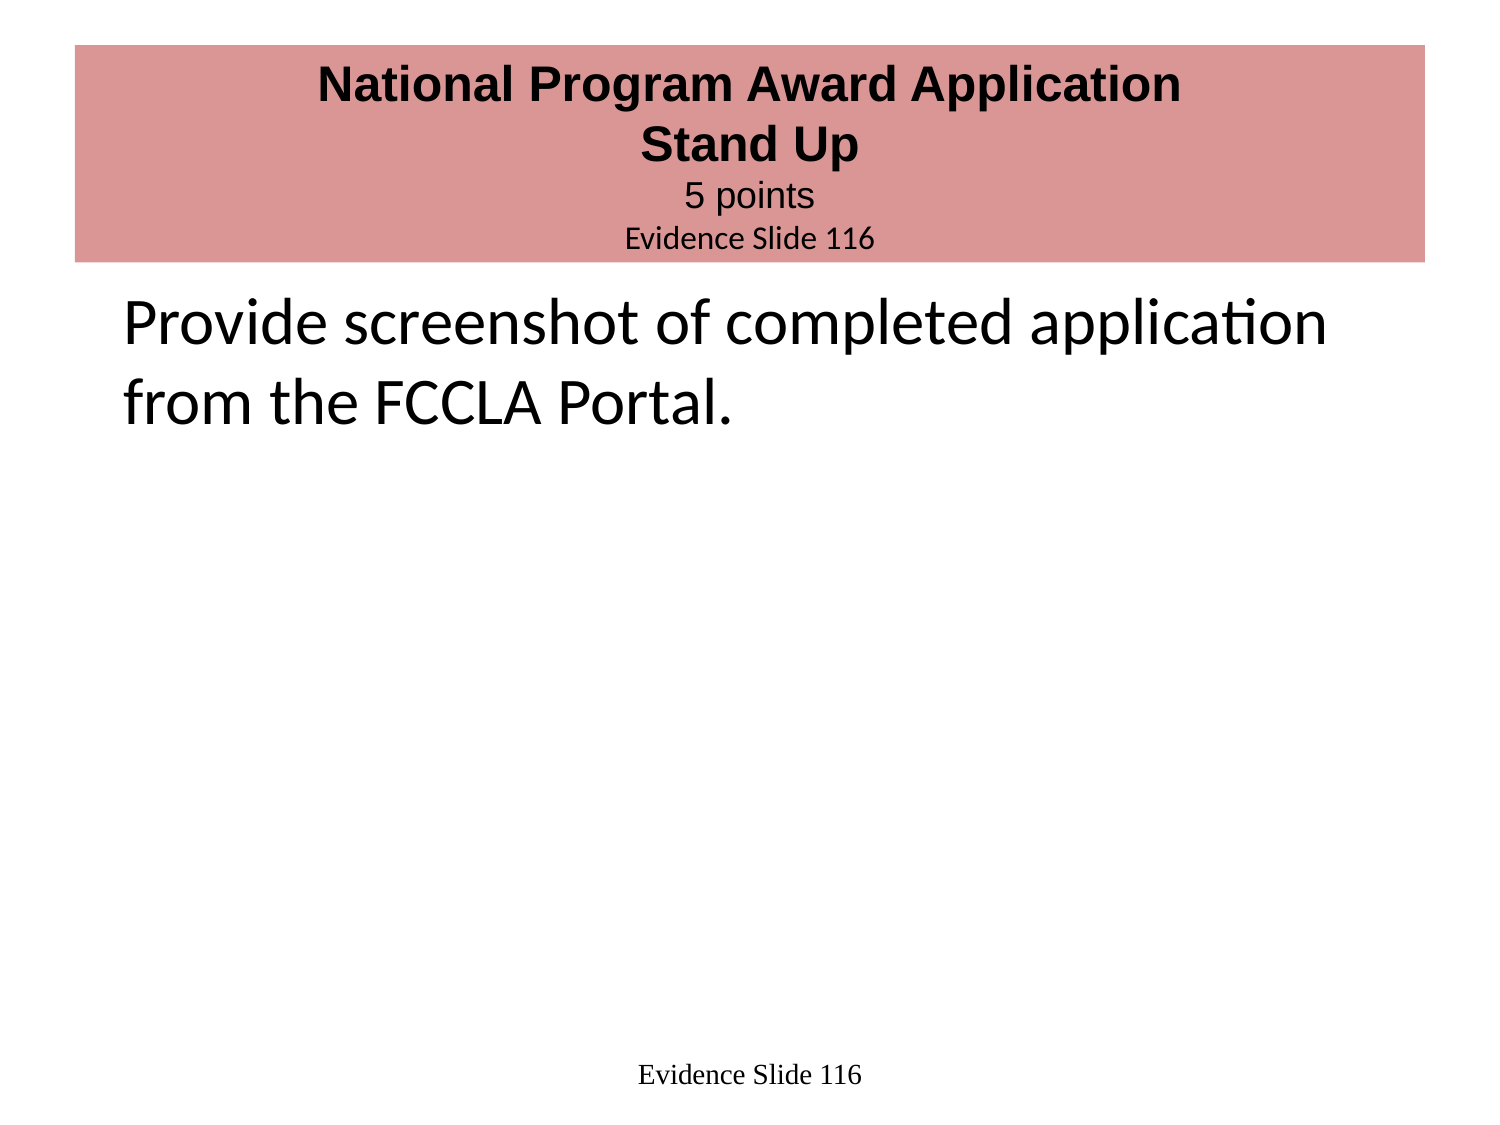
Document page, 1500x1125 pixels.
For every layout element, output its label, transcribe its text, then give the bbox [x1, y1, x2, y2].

list Provide screenshot of completed application from the FCCLA Portal. [75, 263, 1425, 1005]
text_box National Program Award Application Stand Up 5 points Evidence Slide 116 [74, 45, 1425, 263]
footer Evidence Slide 116 [512, 1042, 988, 1103]
